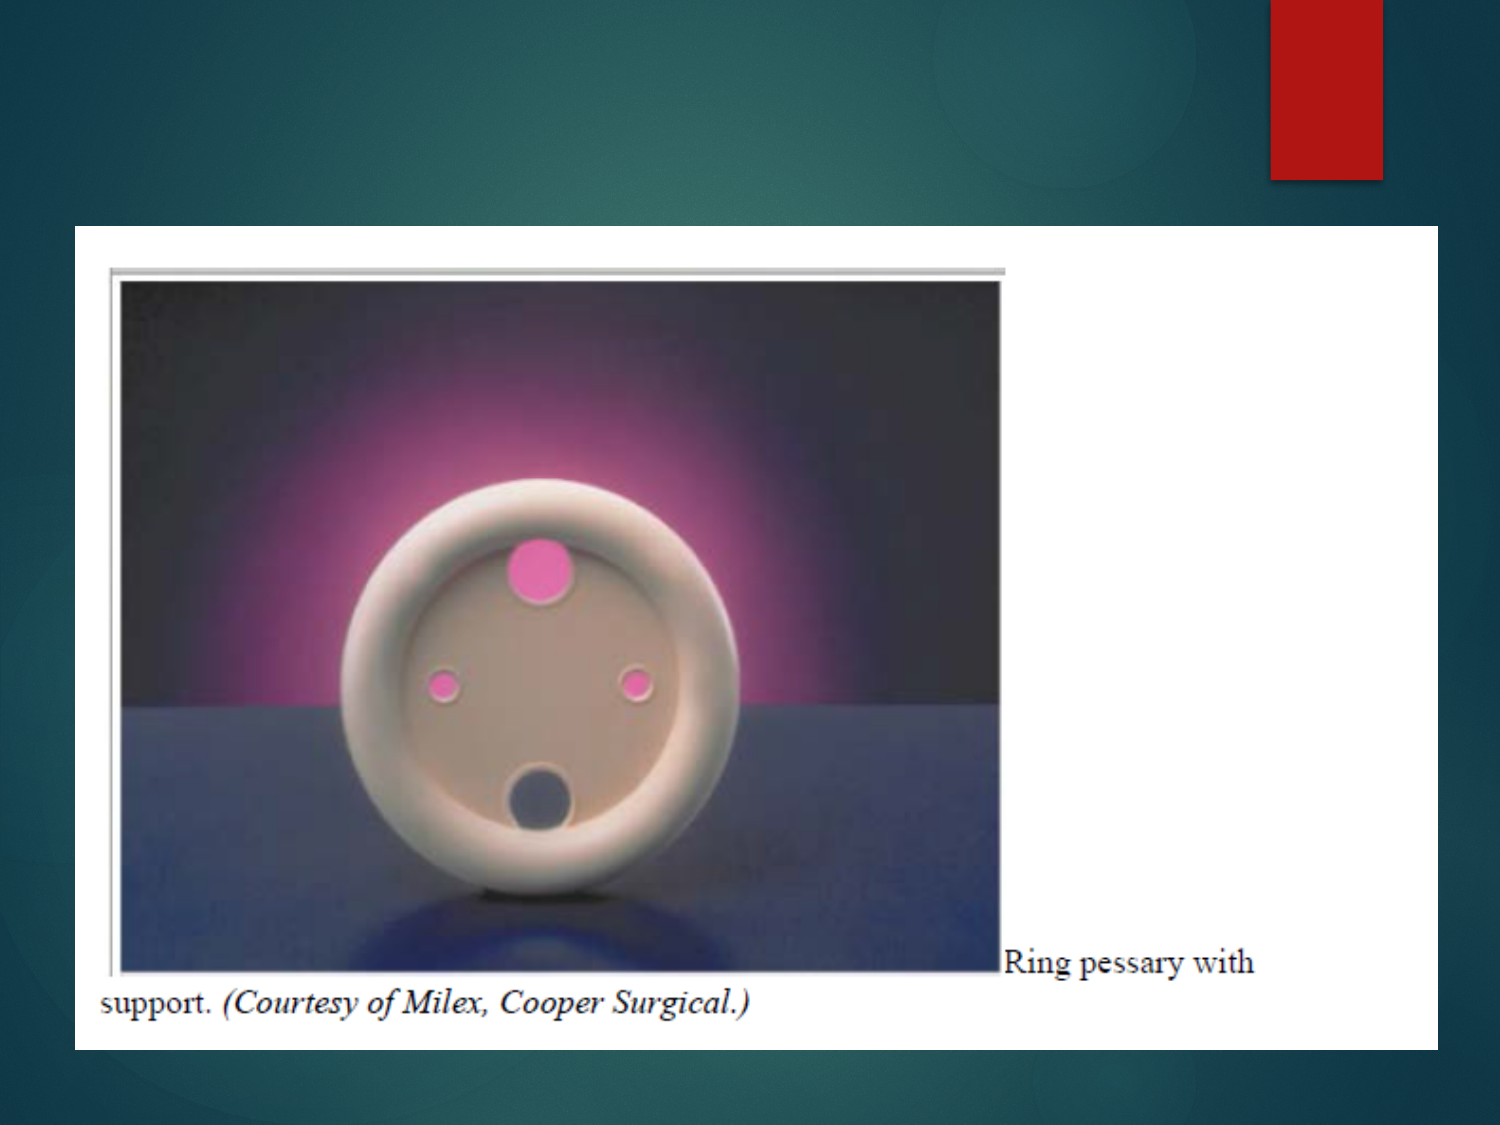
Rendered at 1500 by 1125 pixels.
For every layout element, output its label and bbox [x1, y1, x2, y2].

picture [74, 226, 1438, 1051]
